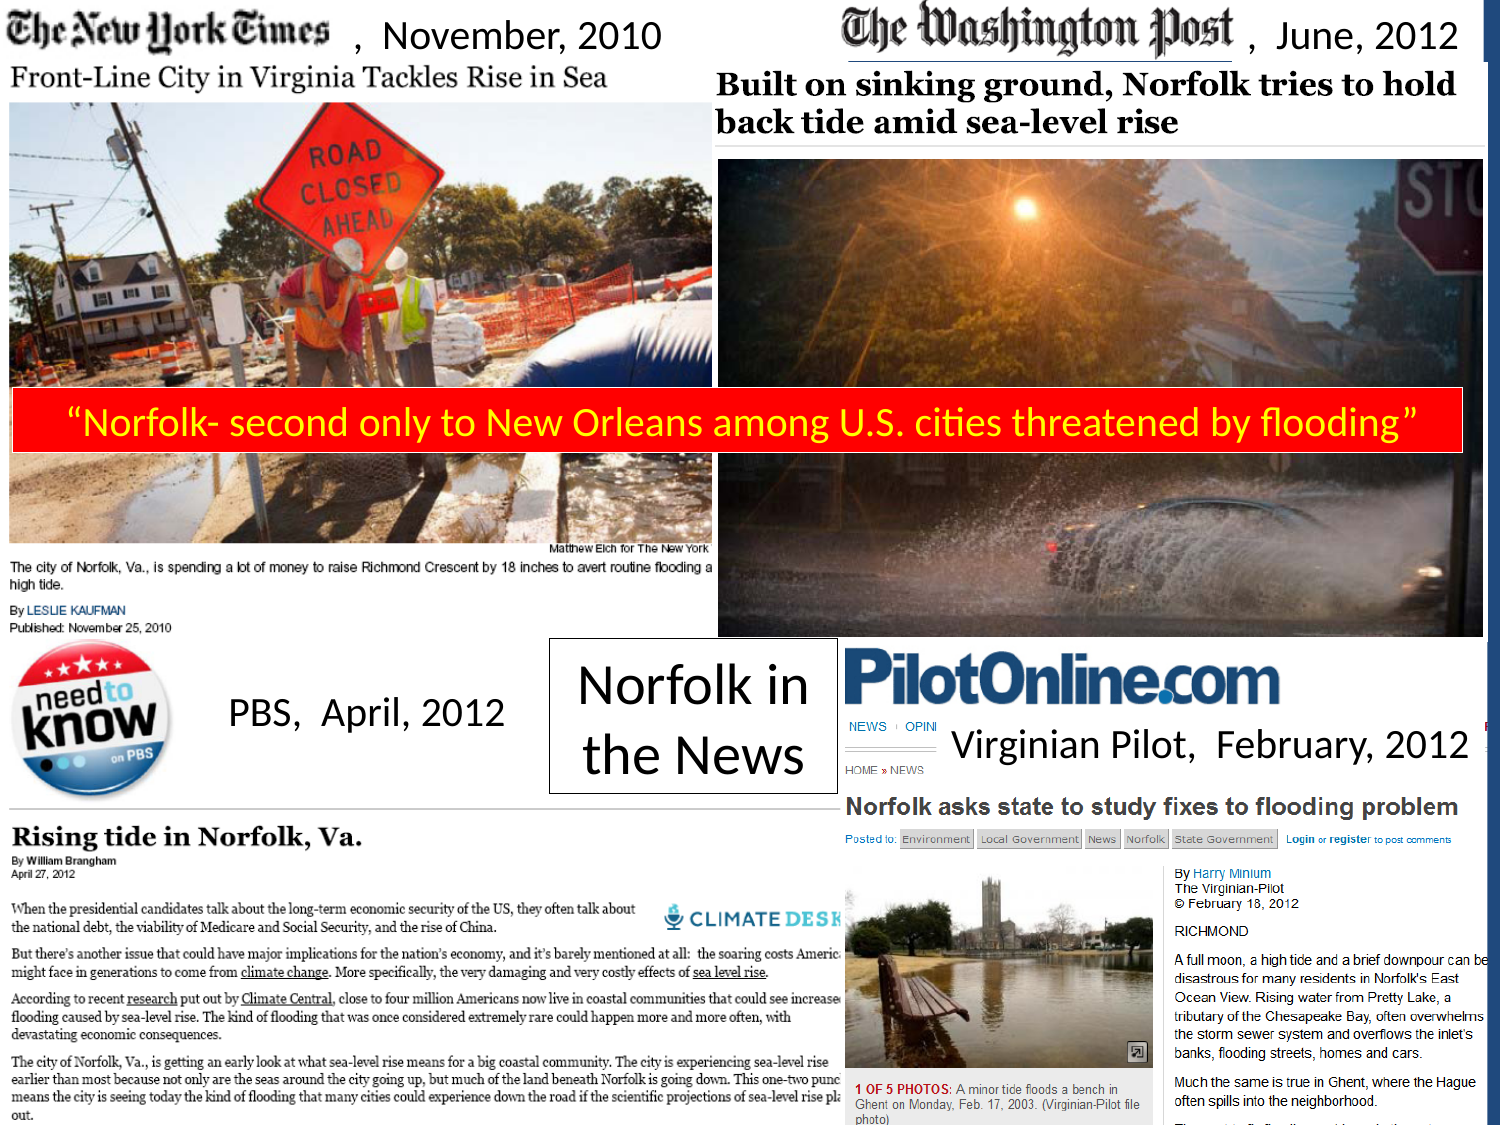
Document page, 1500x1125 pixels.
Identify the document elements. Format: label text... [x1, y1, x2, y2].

picture [0, 0, 1488, 1125]
picture [837, 0, 1238, 61]
text_box , June, 2012 [1238, 0, 1484, 60]
text_box , November, 2010 [340, 0, 835, 60]
